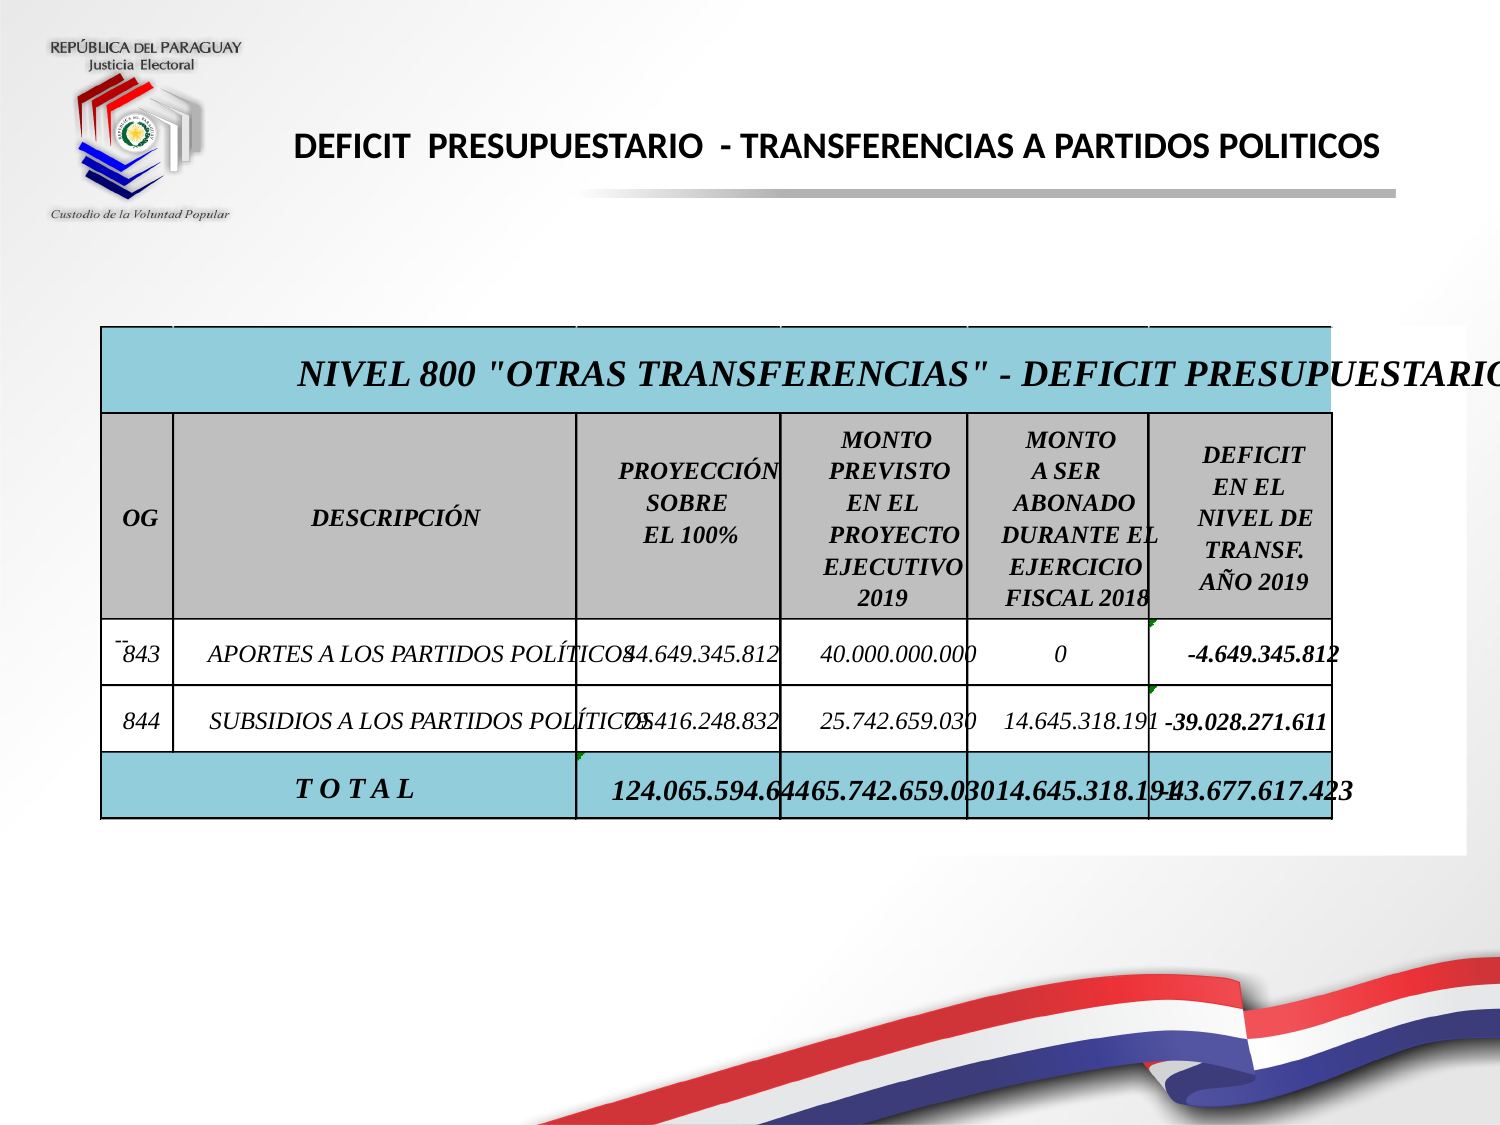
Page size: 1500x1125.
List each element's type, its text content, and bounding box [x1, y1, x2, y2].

text_box DEFICIT PRESUPUESTARIO - TRANSFERENCIAS A PARTIDOS POLITICOS [137, 113, 1414, 174]
picture [0, 0, 1500, 1125]
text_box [100, 326, 1500, 856]
